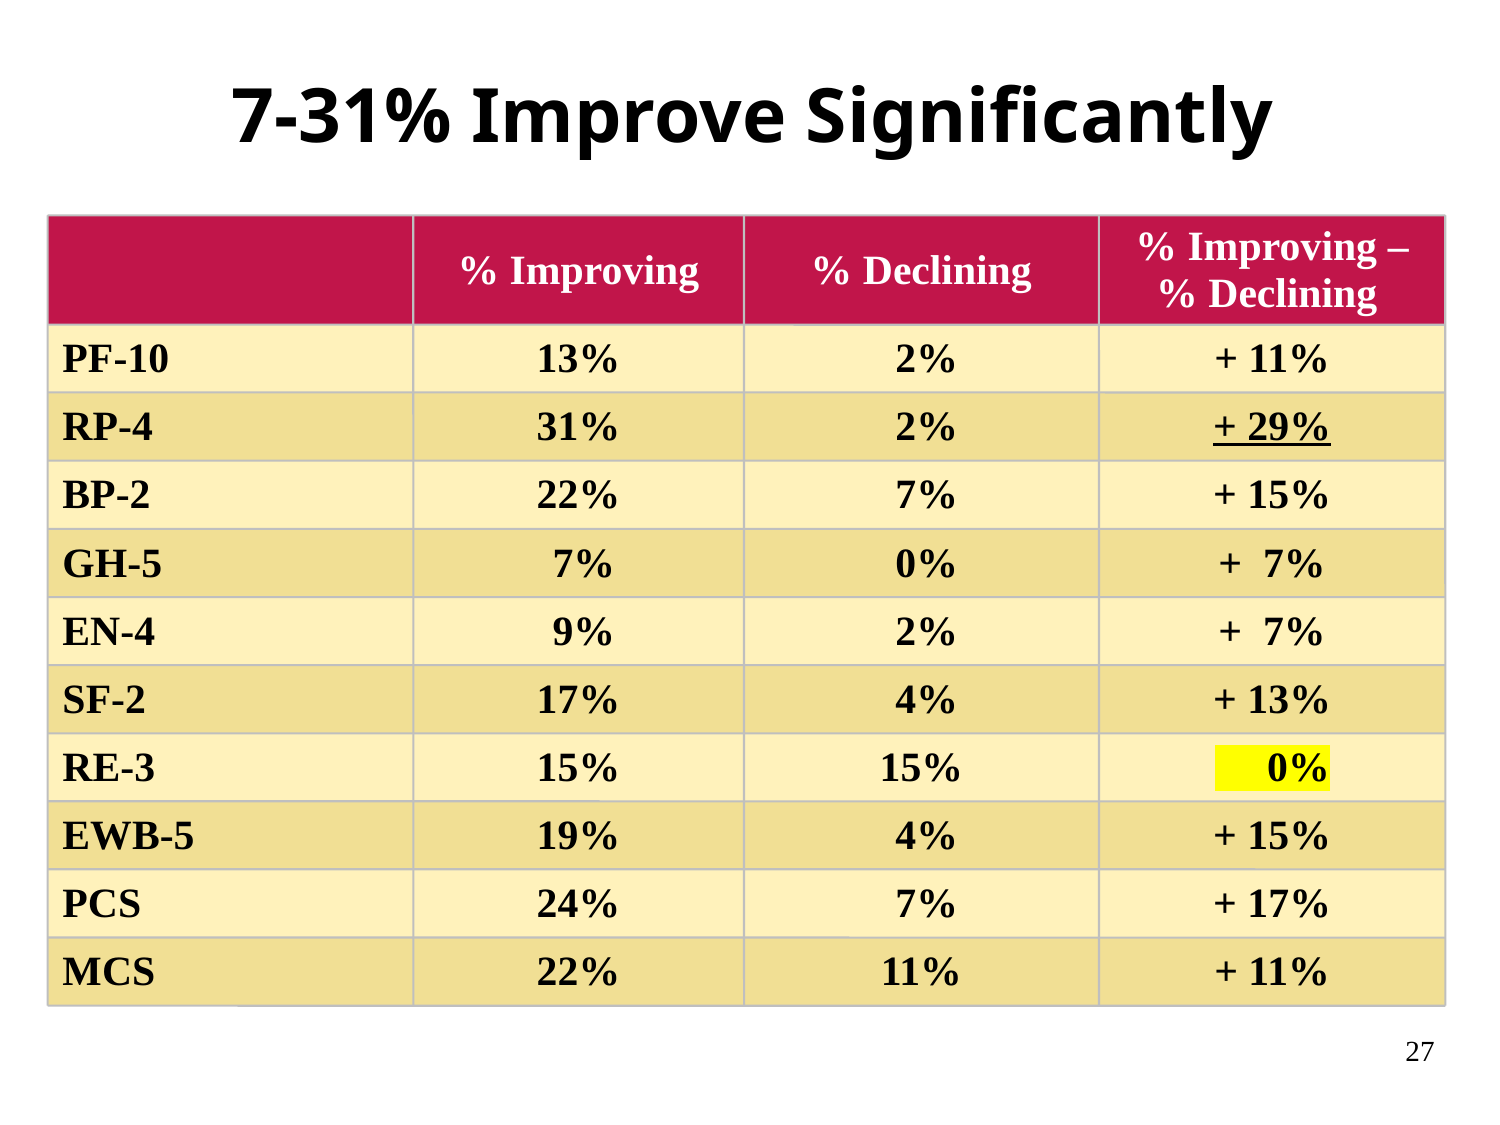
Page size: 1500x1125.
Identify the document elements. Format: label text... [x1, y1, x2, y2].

title 7-31% Improve Significantly [62, 0, 1463, 226]
slide_number 27 [1209, 1024, 1451, 1103]
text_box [47, 215, 1446, 1006]
